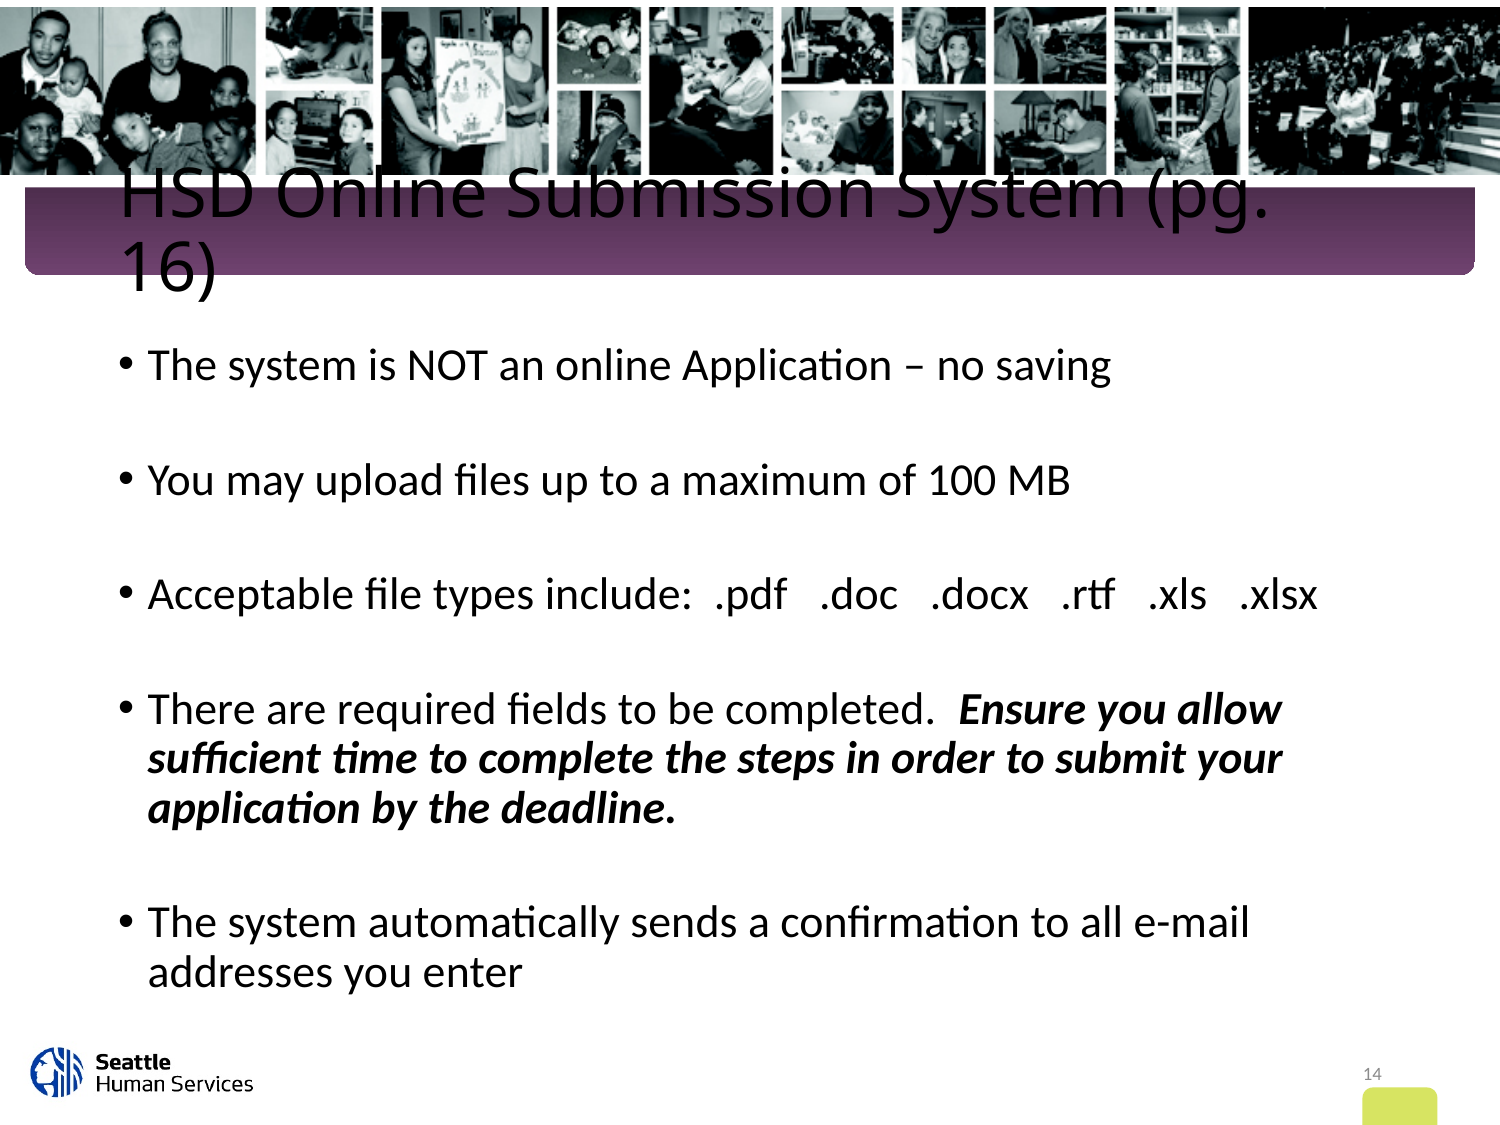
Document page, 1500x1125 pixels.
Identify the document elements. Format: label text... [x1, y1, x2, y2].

slide_number 14 [1059, 1042, 1397, 1103]
picture [0, 1037, 275, 1113]
title HSD Online Submission System (pg. 16) [103, 187, 1397, 278]
list The system is NOT an online Application – no saving You may upload files up to a maximum of 100 MB Acceptable file types include: .pdf .doc .docx .rtf .xls .xlsx There are required fields to be completed. Ensure you allow sufficient time to complete the steps in order to submit your application by the deadline. The system automatically sends a confirmation to all e-mail addresses you enter [103, 299, 1397, 1014]
picture [0, 7, 1500, 175]
